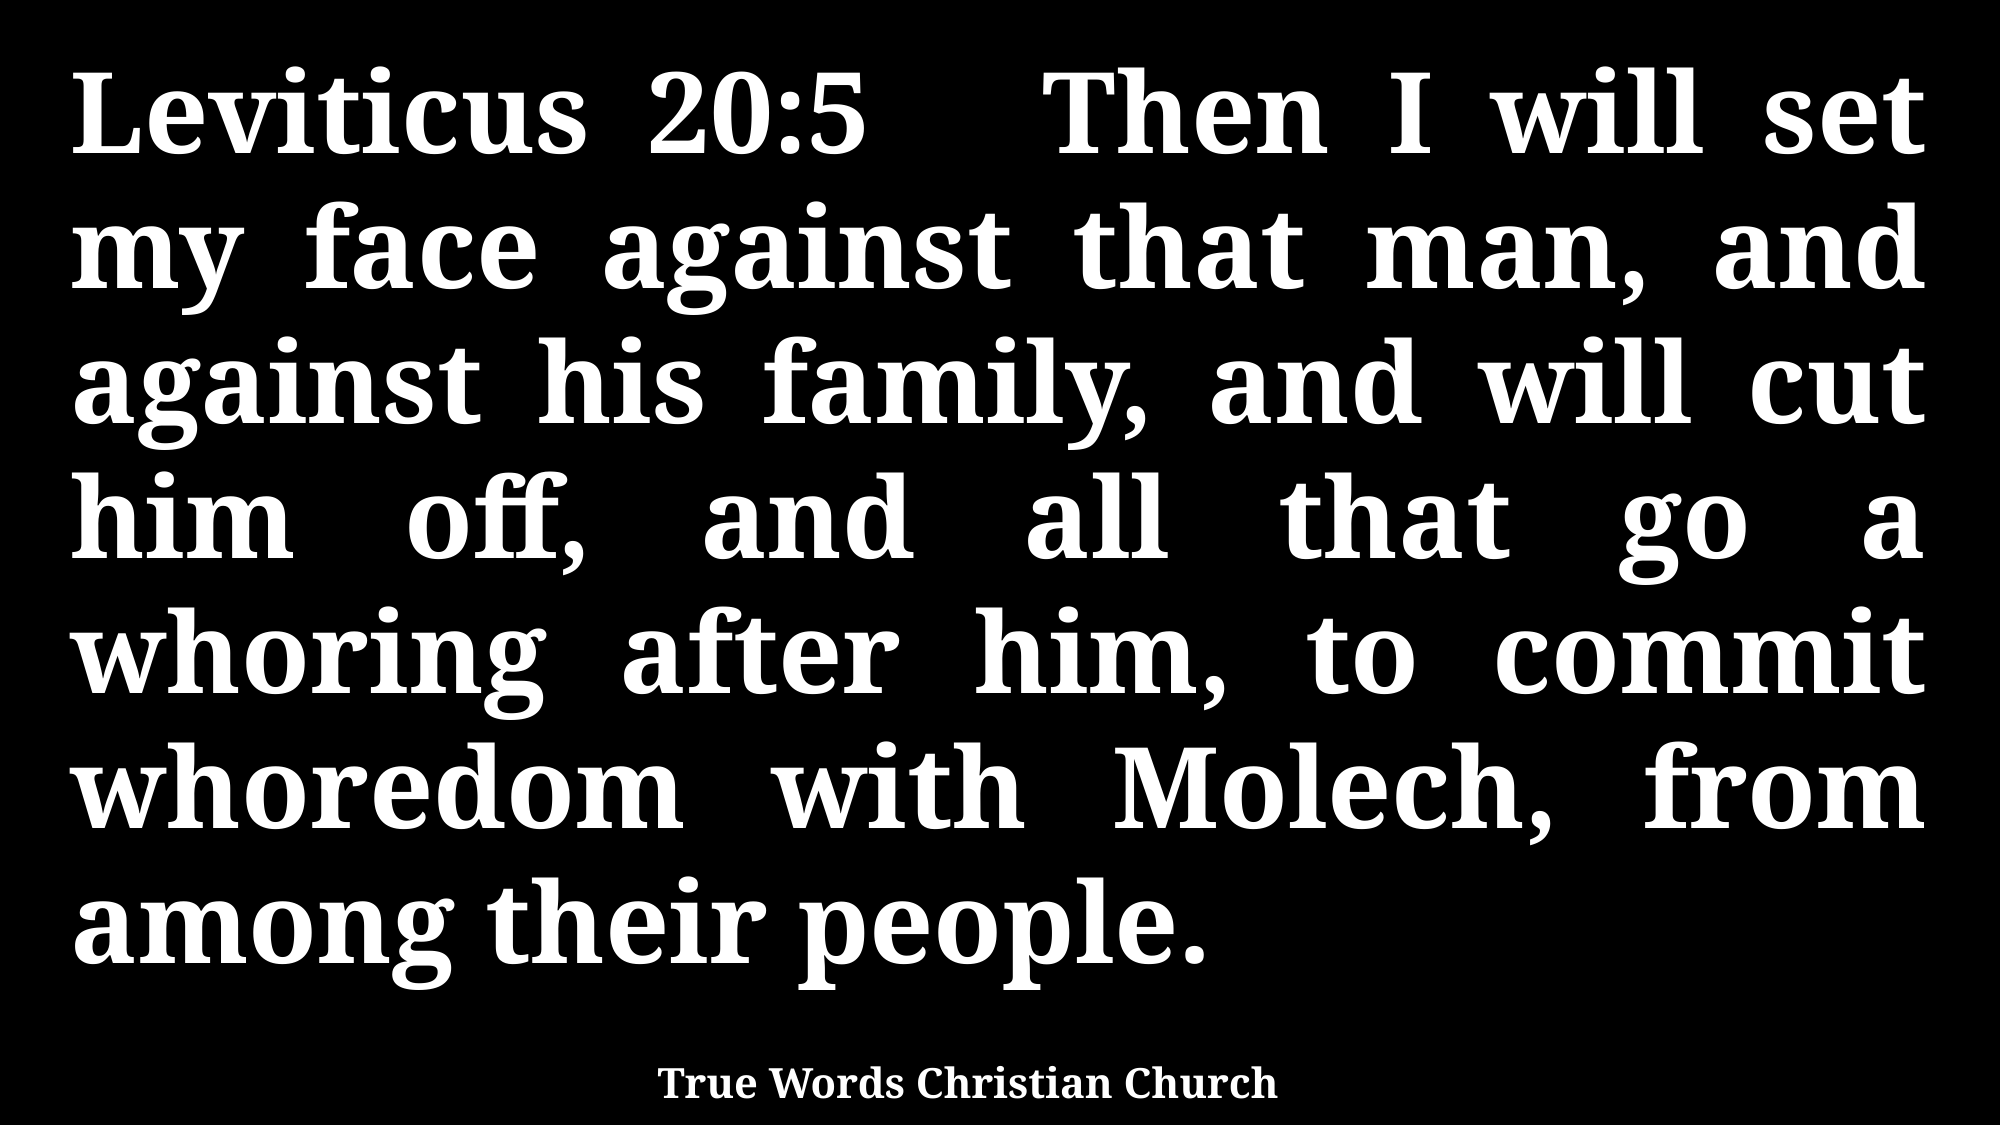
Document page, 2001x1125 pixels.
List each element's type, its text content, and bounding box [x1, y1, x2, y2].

text_box Leviticus 20:5 Then I will set my face against that man, and against his family, and will cut him off, and all that go a whoring after him, to commit whoredom with Molech, from among their people. [55, 33, 1944, 994]
text_box True Words Christian Church [642, 1049, 1294, 1114]
